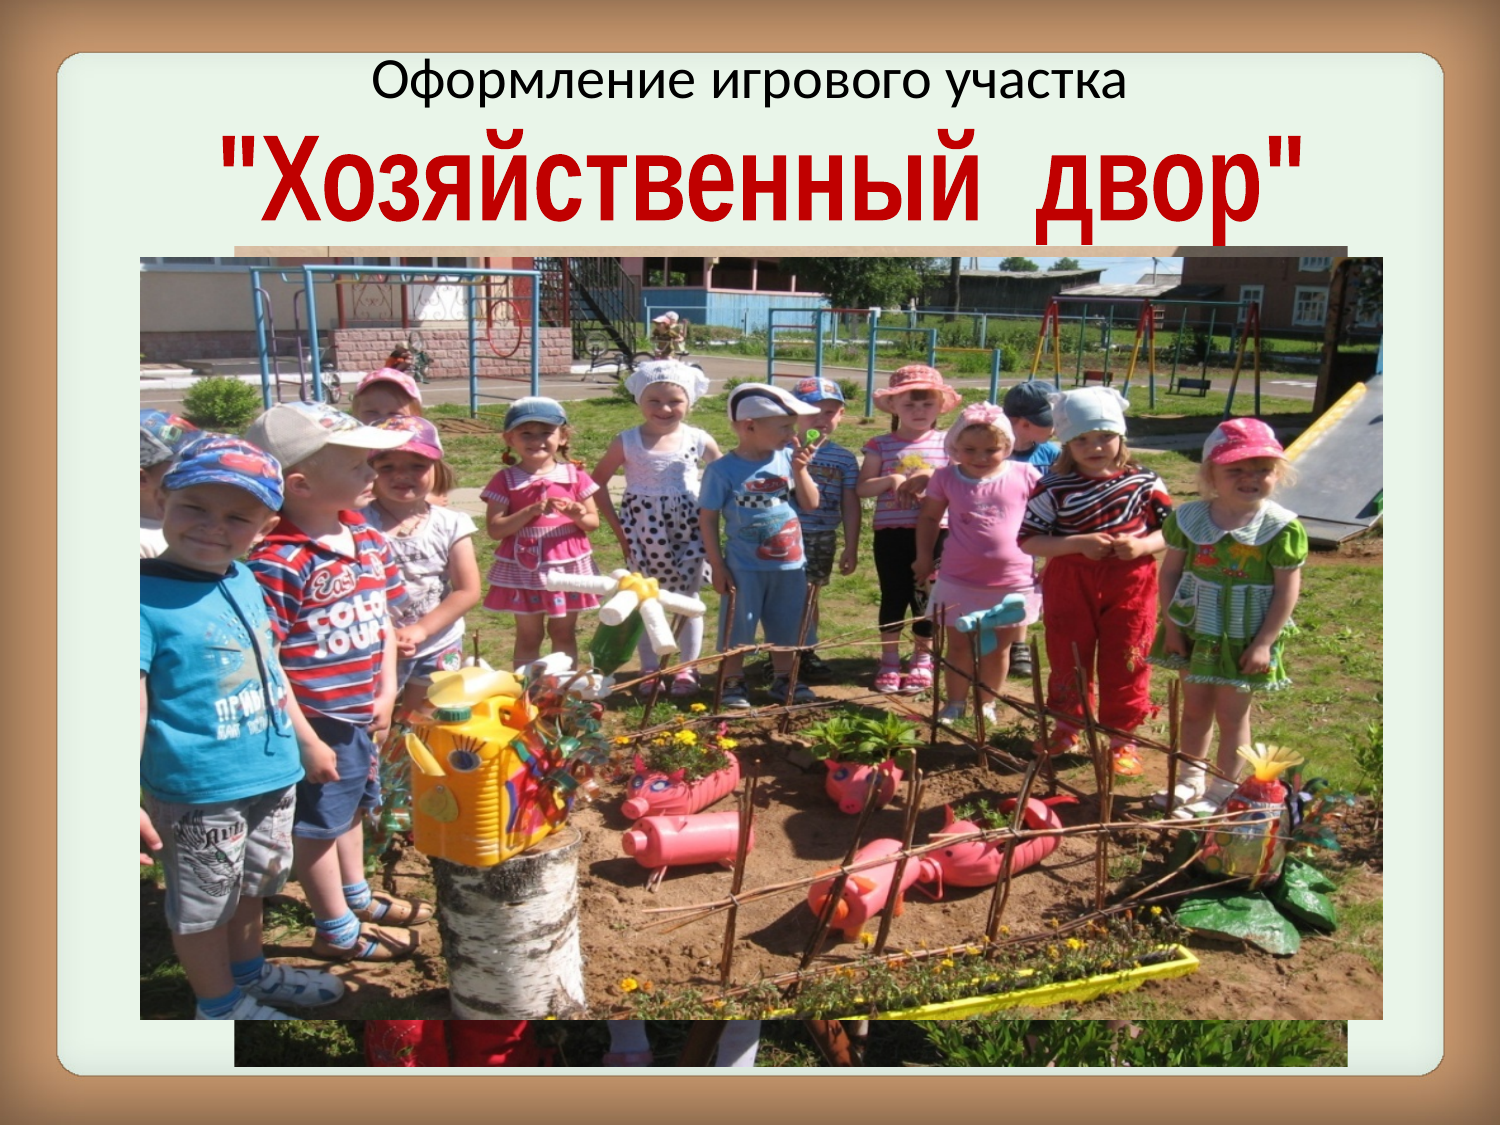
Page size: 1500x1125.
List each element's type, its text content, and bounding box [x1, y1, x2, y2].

text_box Оформление игрового участка [356, 32, 1144, 118]
picture [0, 75, 1500, 1125]
text_box [0, 0, 1500, 75]
